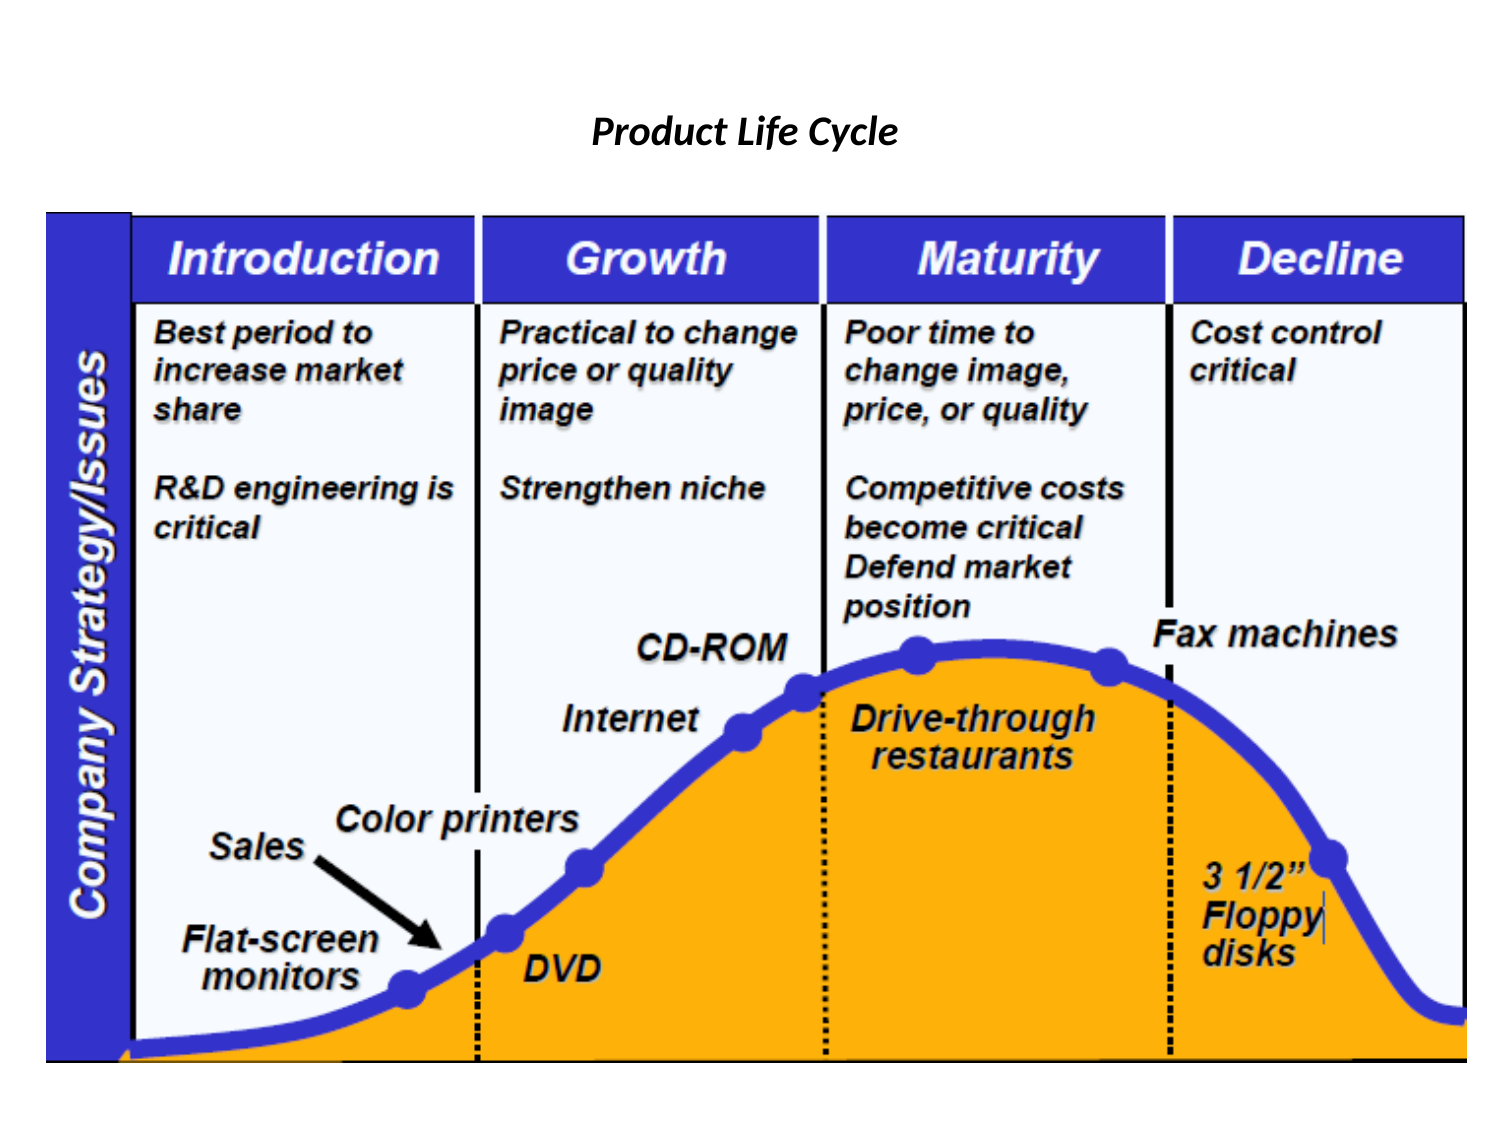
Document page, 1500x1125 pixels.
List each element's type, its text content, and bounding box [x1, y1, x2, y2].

title Product Life Cycle [75, 45, 1425, 163]
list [45, 212, 1467, 1063]
